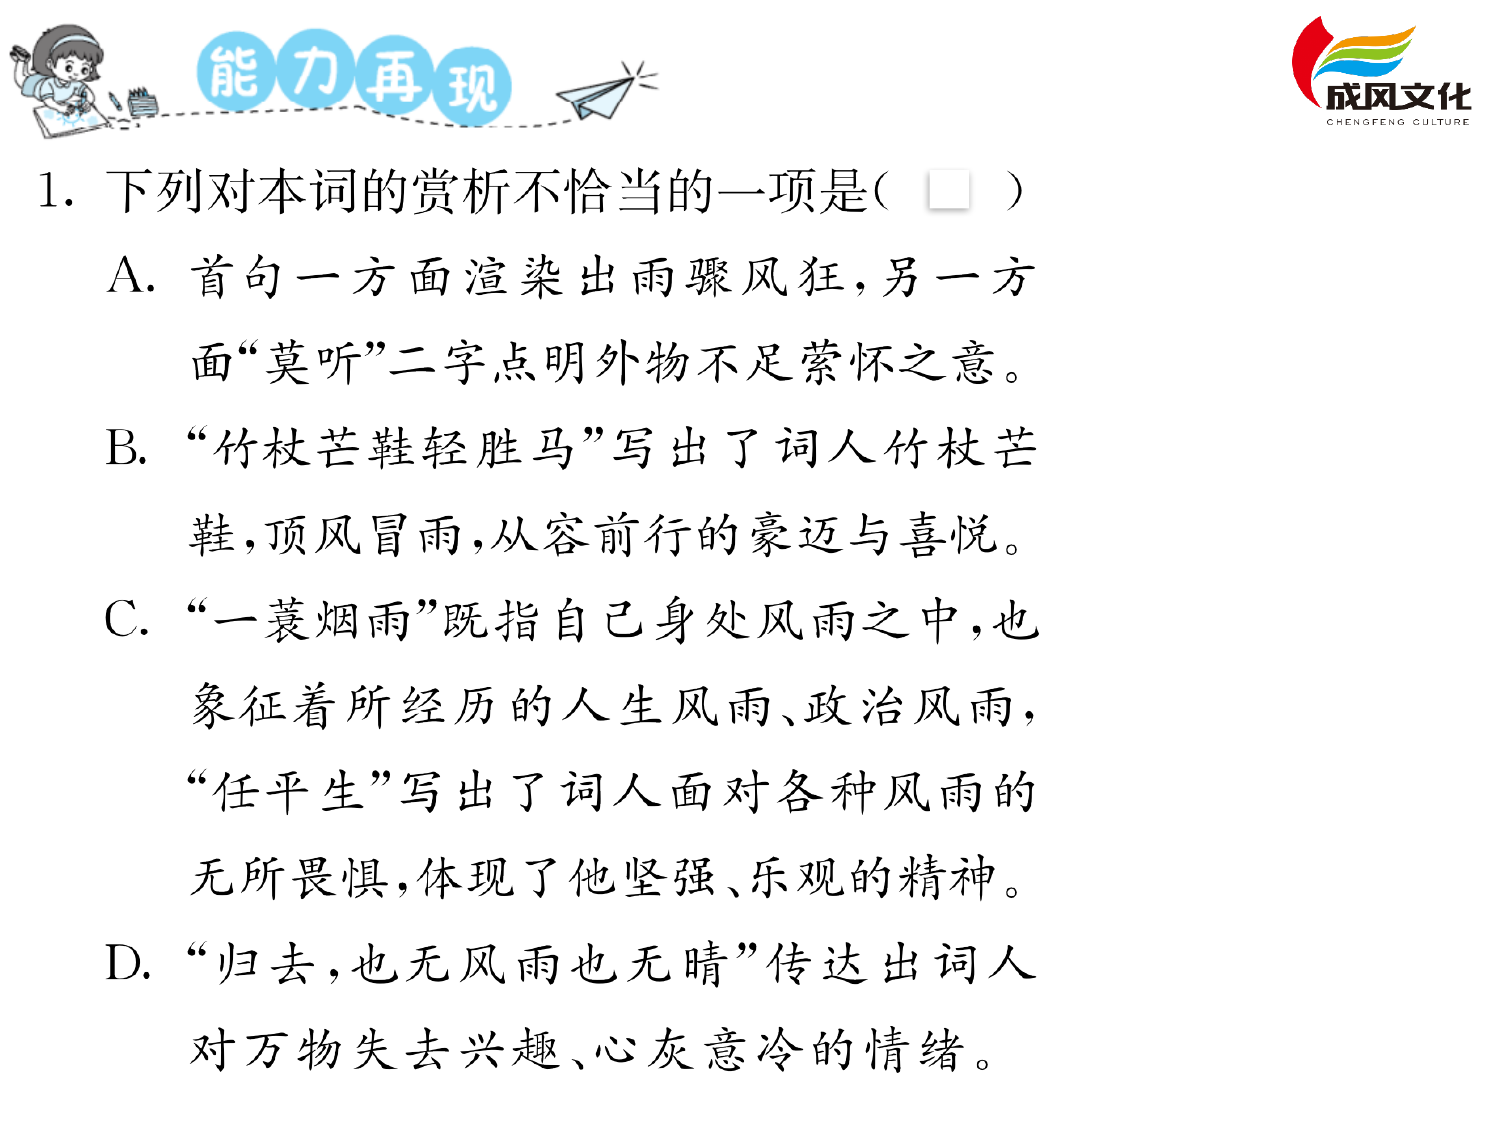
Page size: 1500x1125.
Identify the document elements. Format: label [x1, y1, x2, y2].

picture [0, 12, 1158, 1095]
picture [1281, 0, 1489, 136]
